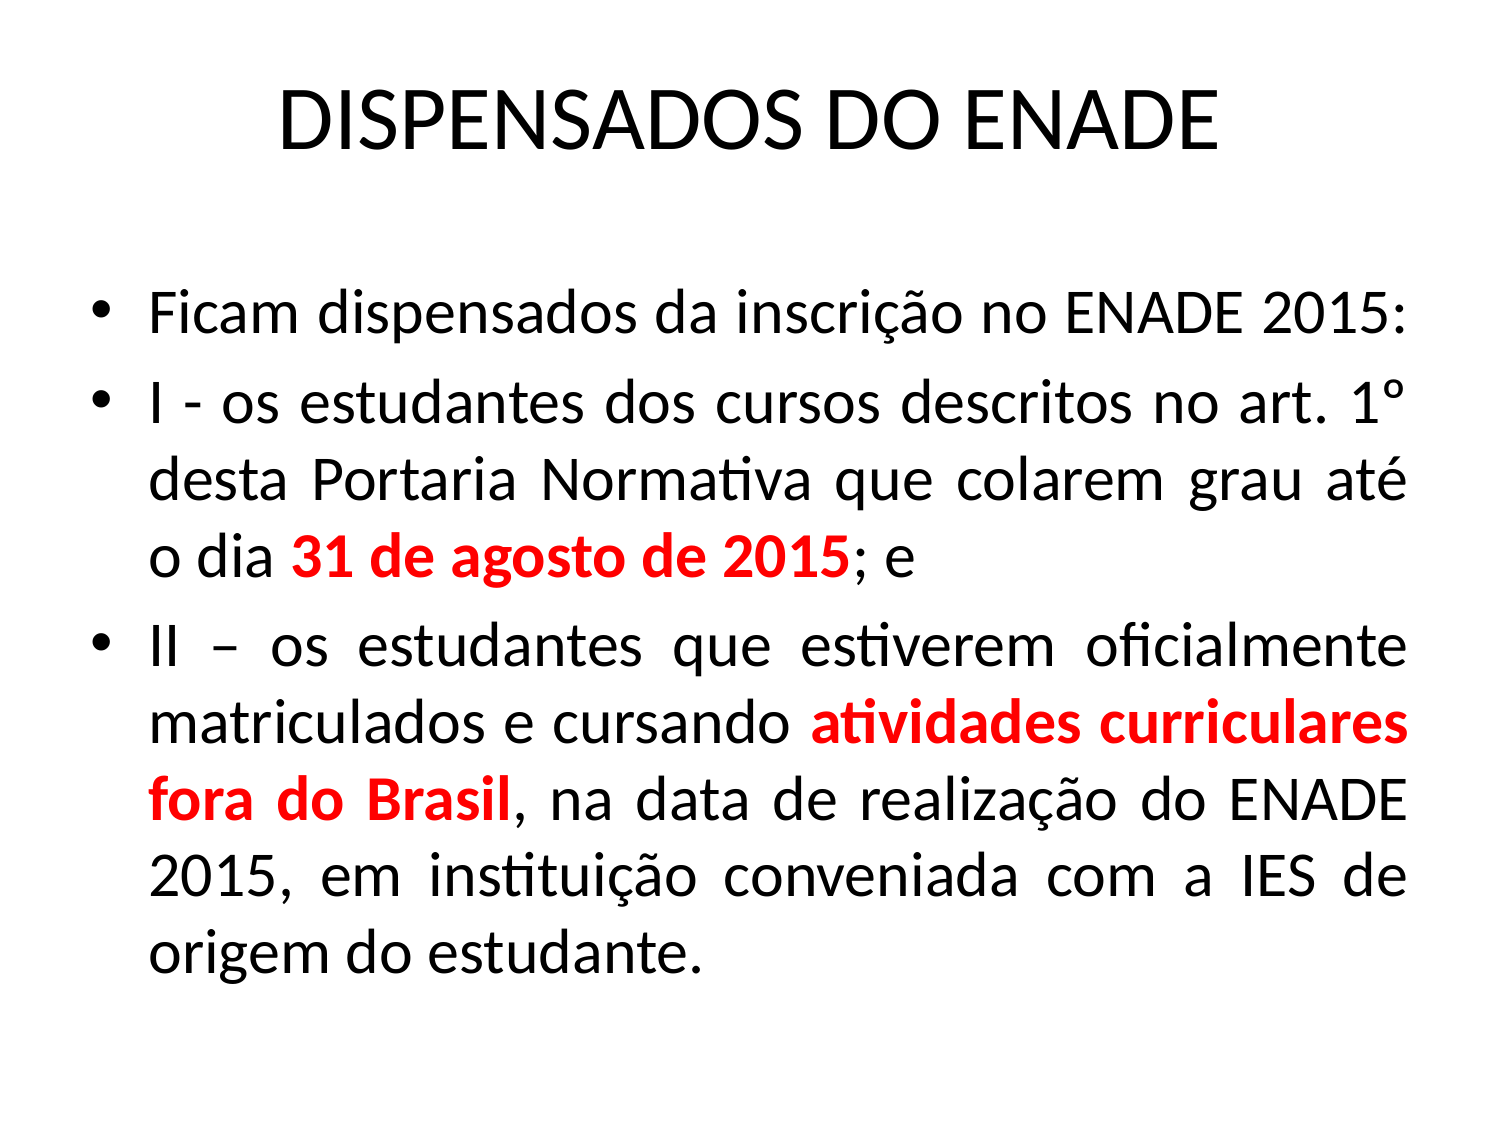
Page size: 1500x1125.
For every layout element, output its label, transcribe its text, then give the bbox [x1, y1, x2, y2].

list Ficam dispensados da inscrição no ENADE 2015: I - os estudantes dos cursos descritos no art. 1º desta Portaria Normativa que colarem grau até o dia 31 de agosto de 2015; e II – os estudantes que estiverem oficialmente matriculados e cursando atividades curriculares fora do Brasil, na data de realização do ENADE 2015, em instituição conveniada com a IES de origem do estudante. [75, 262, 1425, 1005]
title DISPENSADOS DO ENADE [75, 19, 1425, 207]
